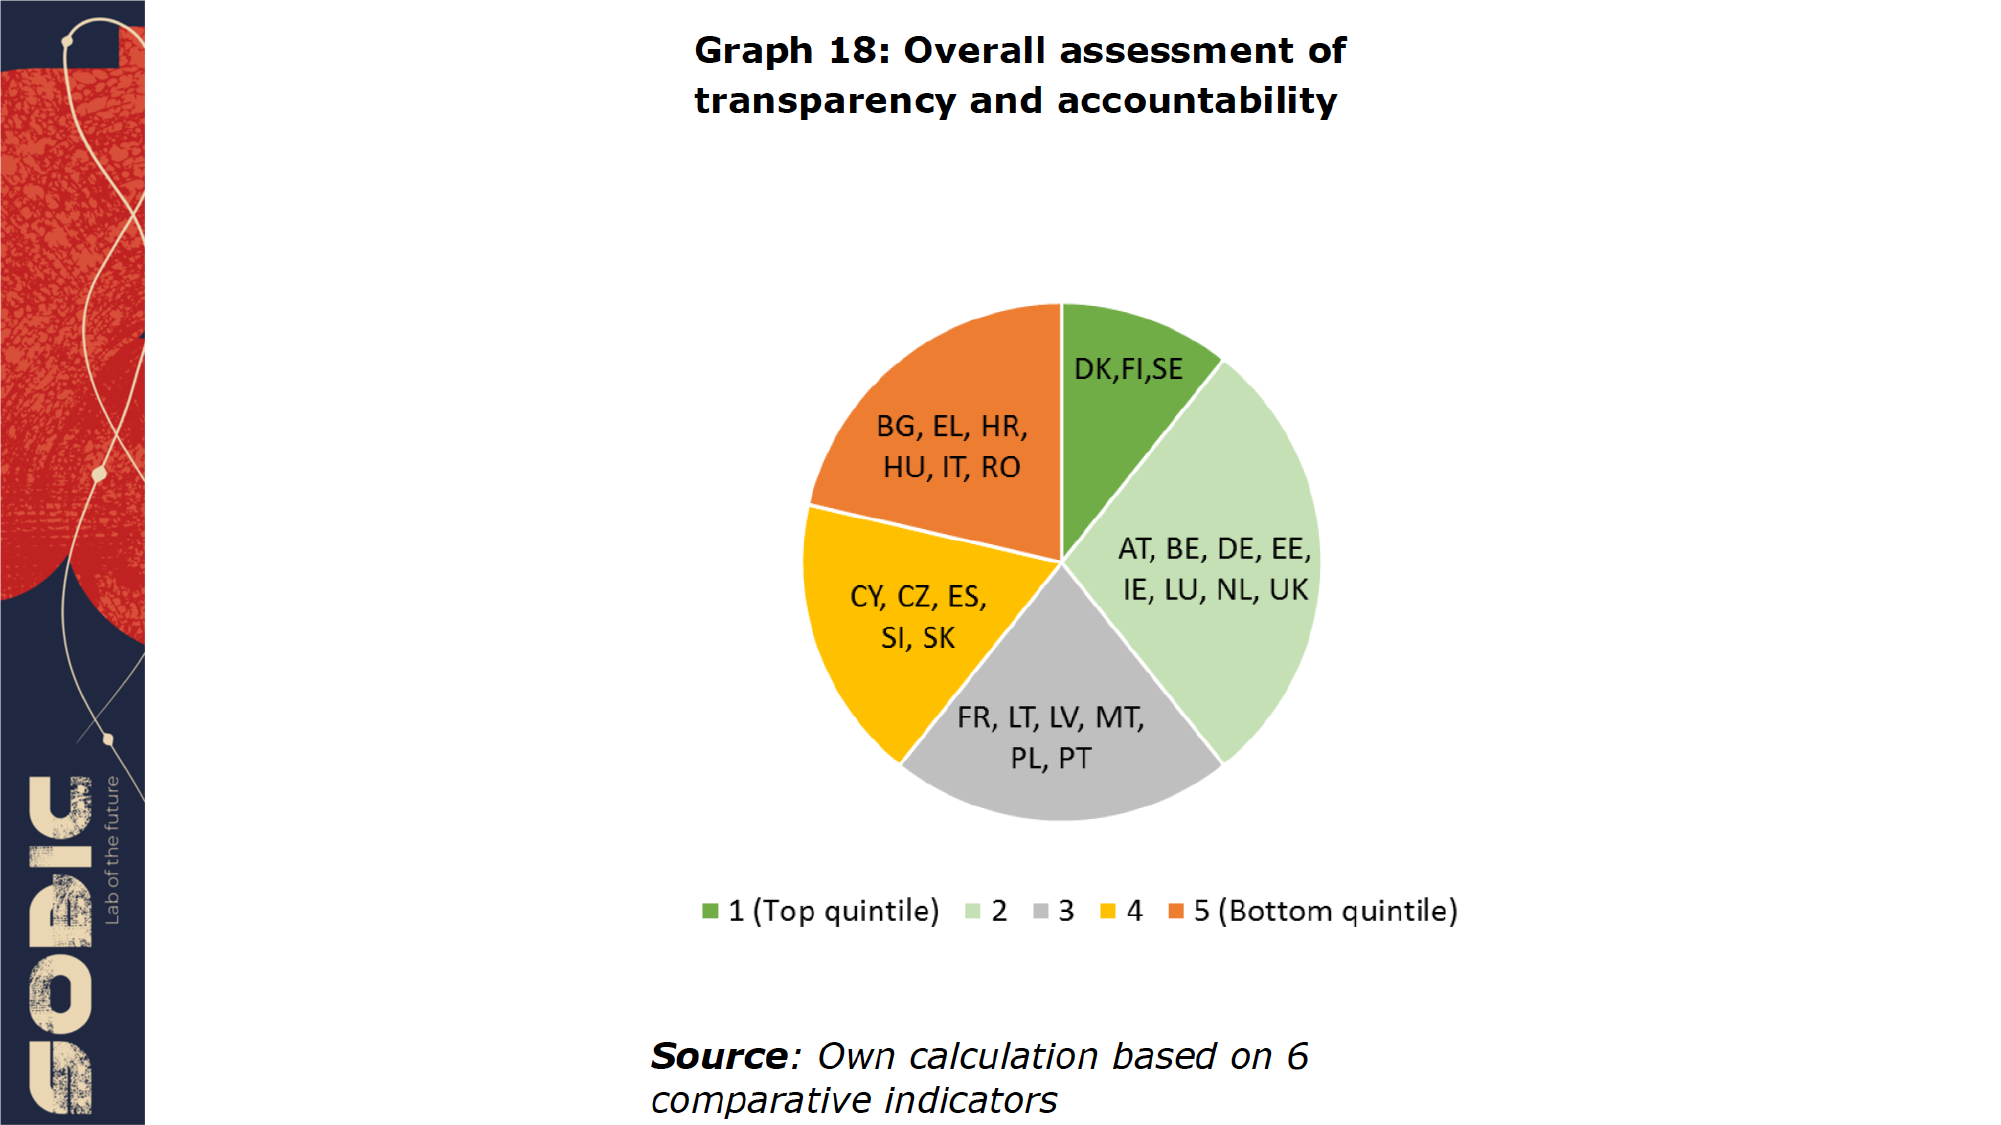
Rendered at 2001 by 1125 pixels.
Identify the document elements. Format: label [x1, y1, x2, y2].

picture [0, 2, 1491, 1125]
